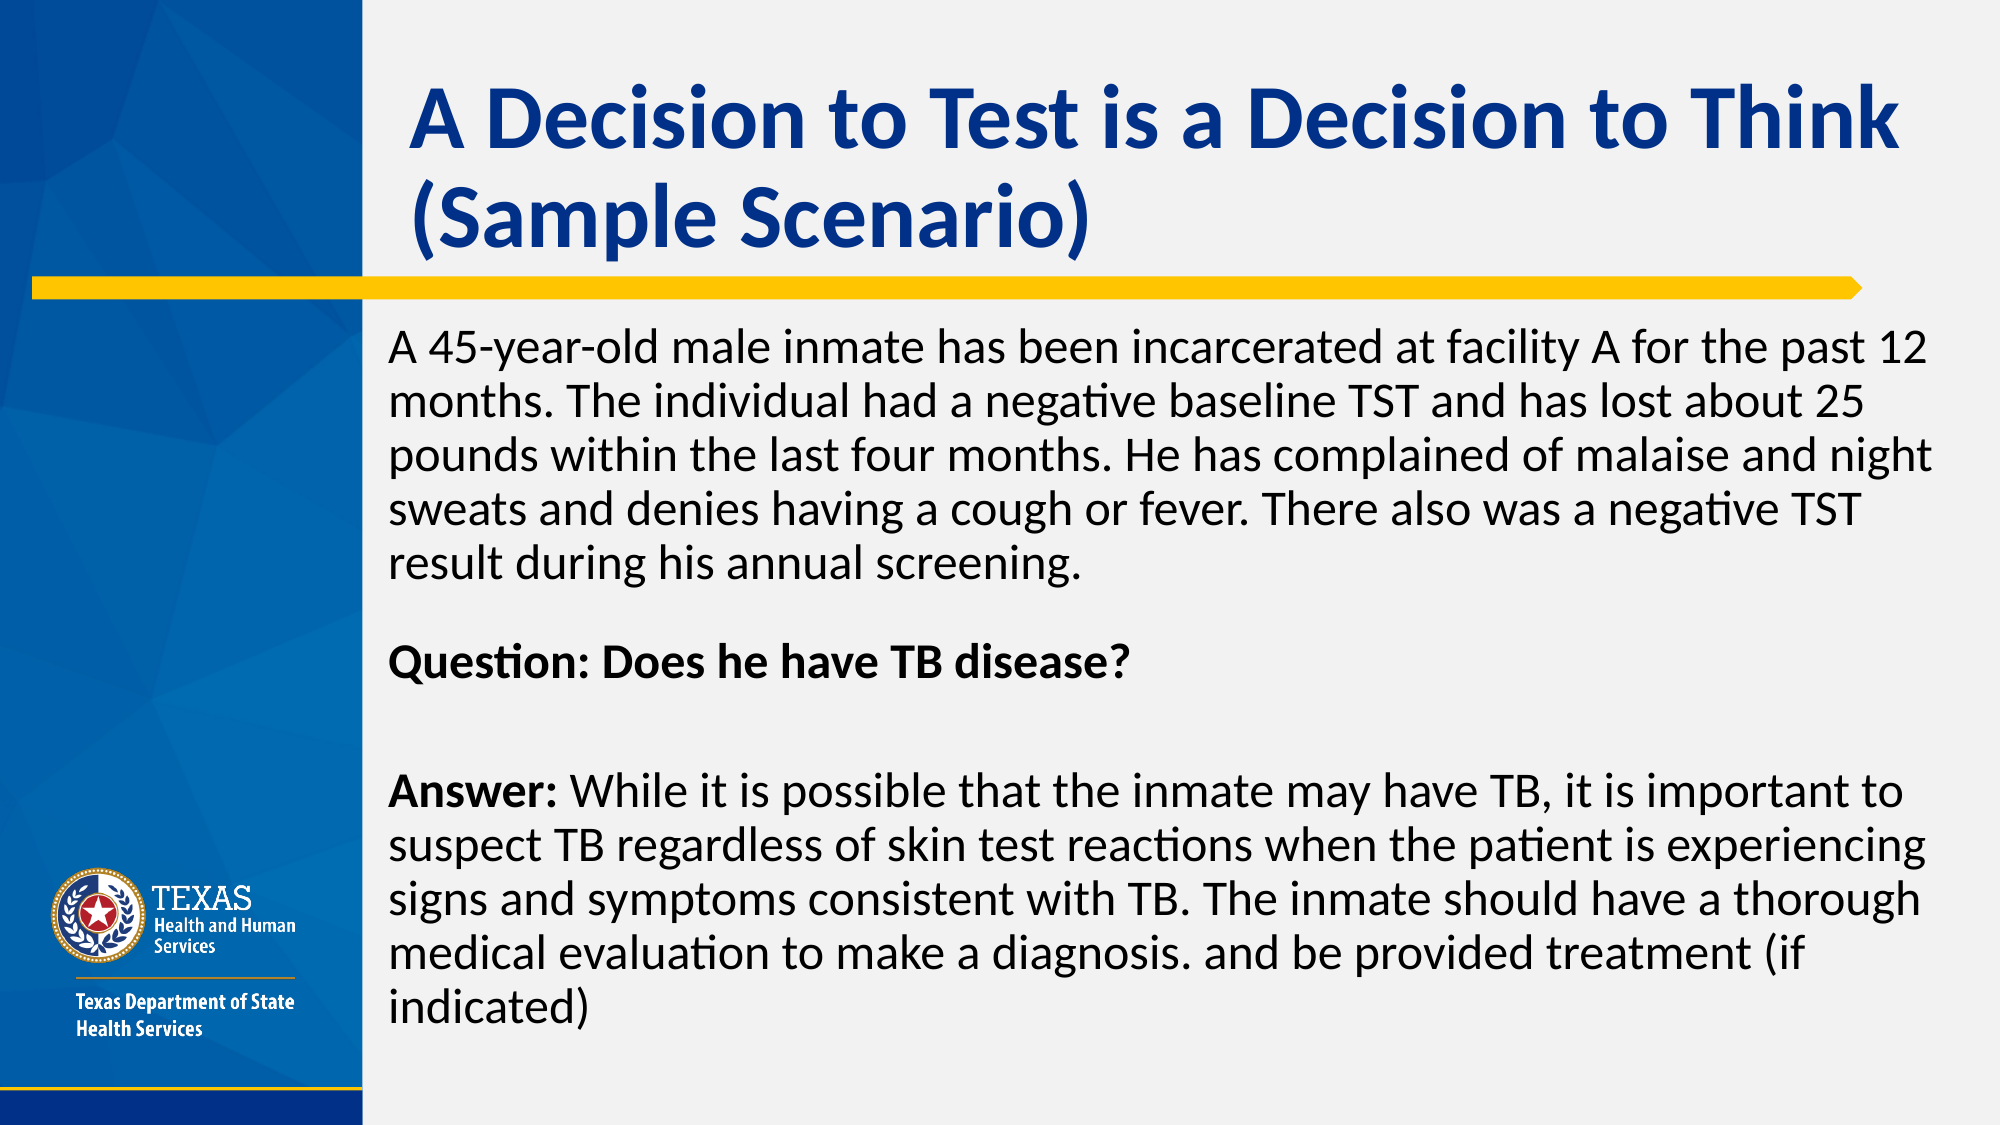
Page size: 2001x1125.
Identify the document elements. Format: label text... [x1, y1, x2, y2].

title A Decision to Test is a Decision to Think (Sample Scenario) [394, 59, 1934, 278]
picture [0, 0, 363, 1090]
list A 45-year-old male inmate has been incarcerated at facility A for the past 12 months. The individual had a negative baseline TST and has lost about 25 pounds within the last four months. He has complained of malaise and night sweats and denies having a cough or fever. There also was a negative TST result during his annual screening. Question: Does he have TB disease? Answer: While it is possible that the inmate may have TB, it is important to suspect TB regardless of skin test reactions when the patient is experiencing signs and symptoms consistent with TB. The inmate should have a thorough medical evaluation to make a diagnosis. and be provided treatment (if indicated) [373, 312, 1976, 1113]
